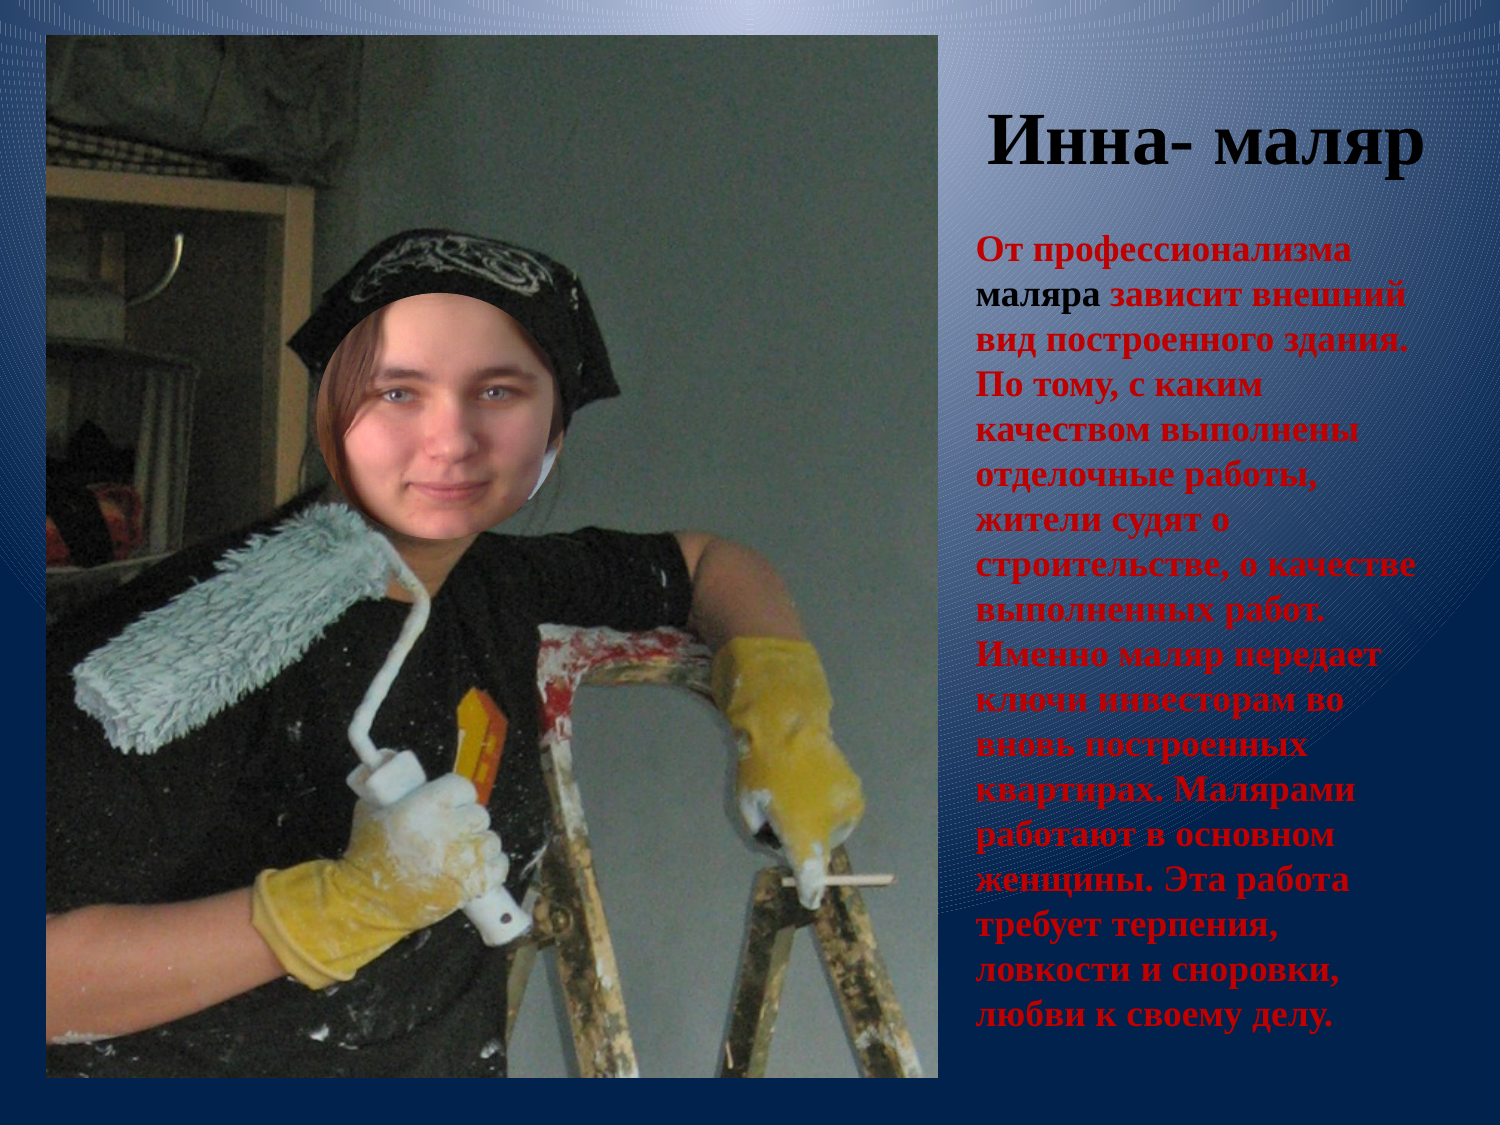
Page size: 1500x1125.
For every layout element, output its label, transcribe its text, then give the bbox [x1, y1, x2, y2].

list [46, 34, 938, 1079]
text_box Инна- маляр От профессионализма маляра зависит внешний вид построенного здания. По тому, с каким качеством выполнены отделочные работы, жители судят о строительстве, о качестве выполненных работ. Именно маляр передает ключи инвесторам во вновь построенных квартирах. Малярами работают в основном женщины. Эта работа требует терпения, ловкости и сноровки, любви к своему делу. [960, 81, 1453, 1042]
picture [316, 292, 563, 540]
